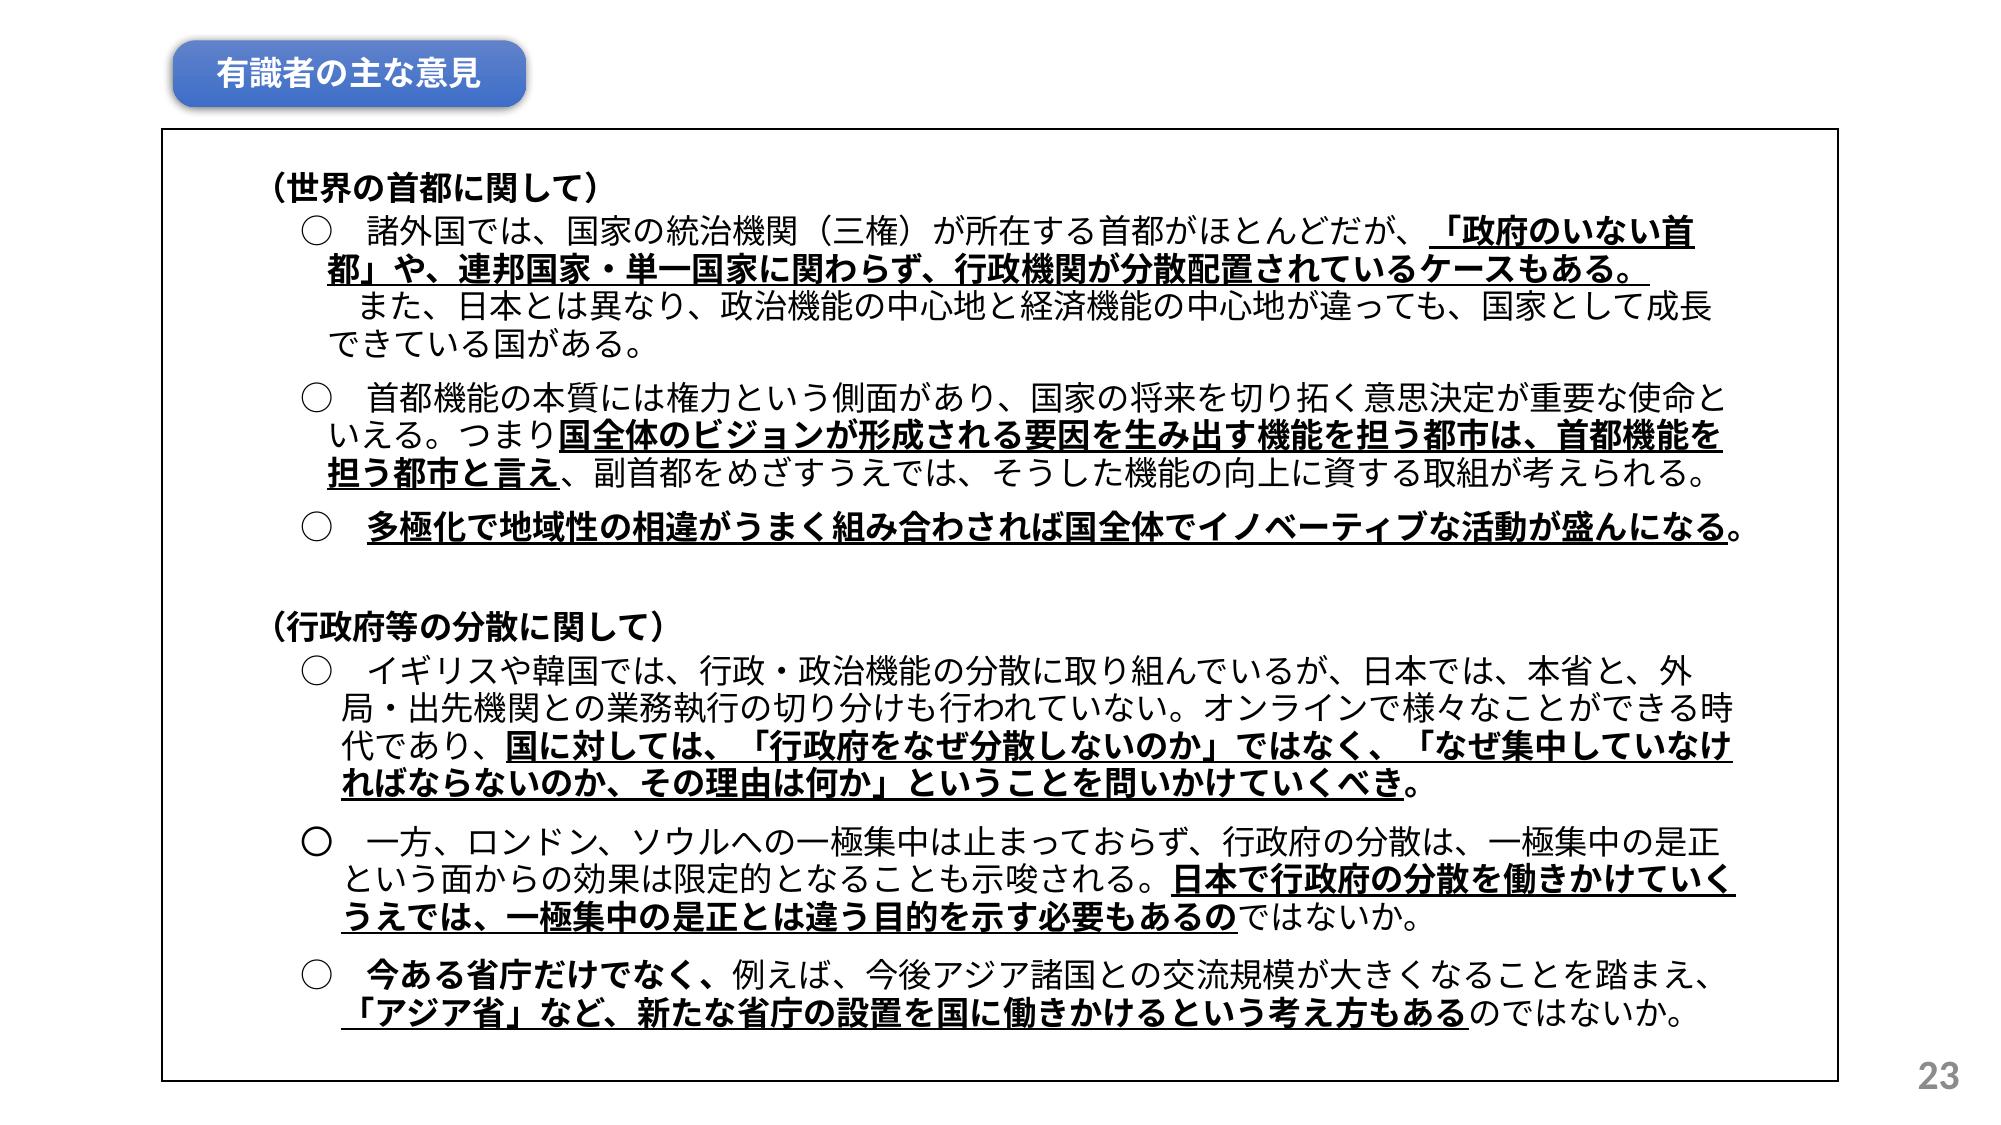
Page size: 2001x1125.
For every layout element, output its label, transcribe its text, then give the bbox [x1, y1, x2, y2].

text_box [161, 128, 1839, 1082]
text_box 有識者の主な意見 [172, 40, 527, 108]
slide_number 22 [1524, 1042, 1975, 1103]
